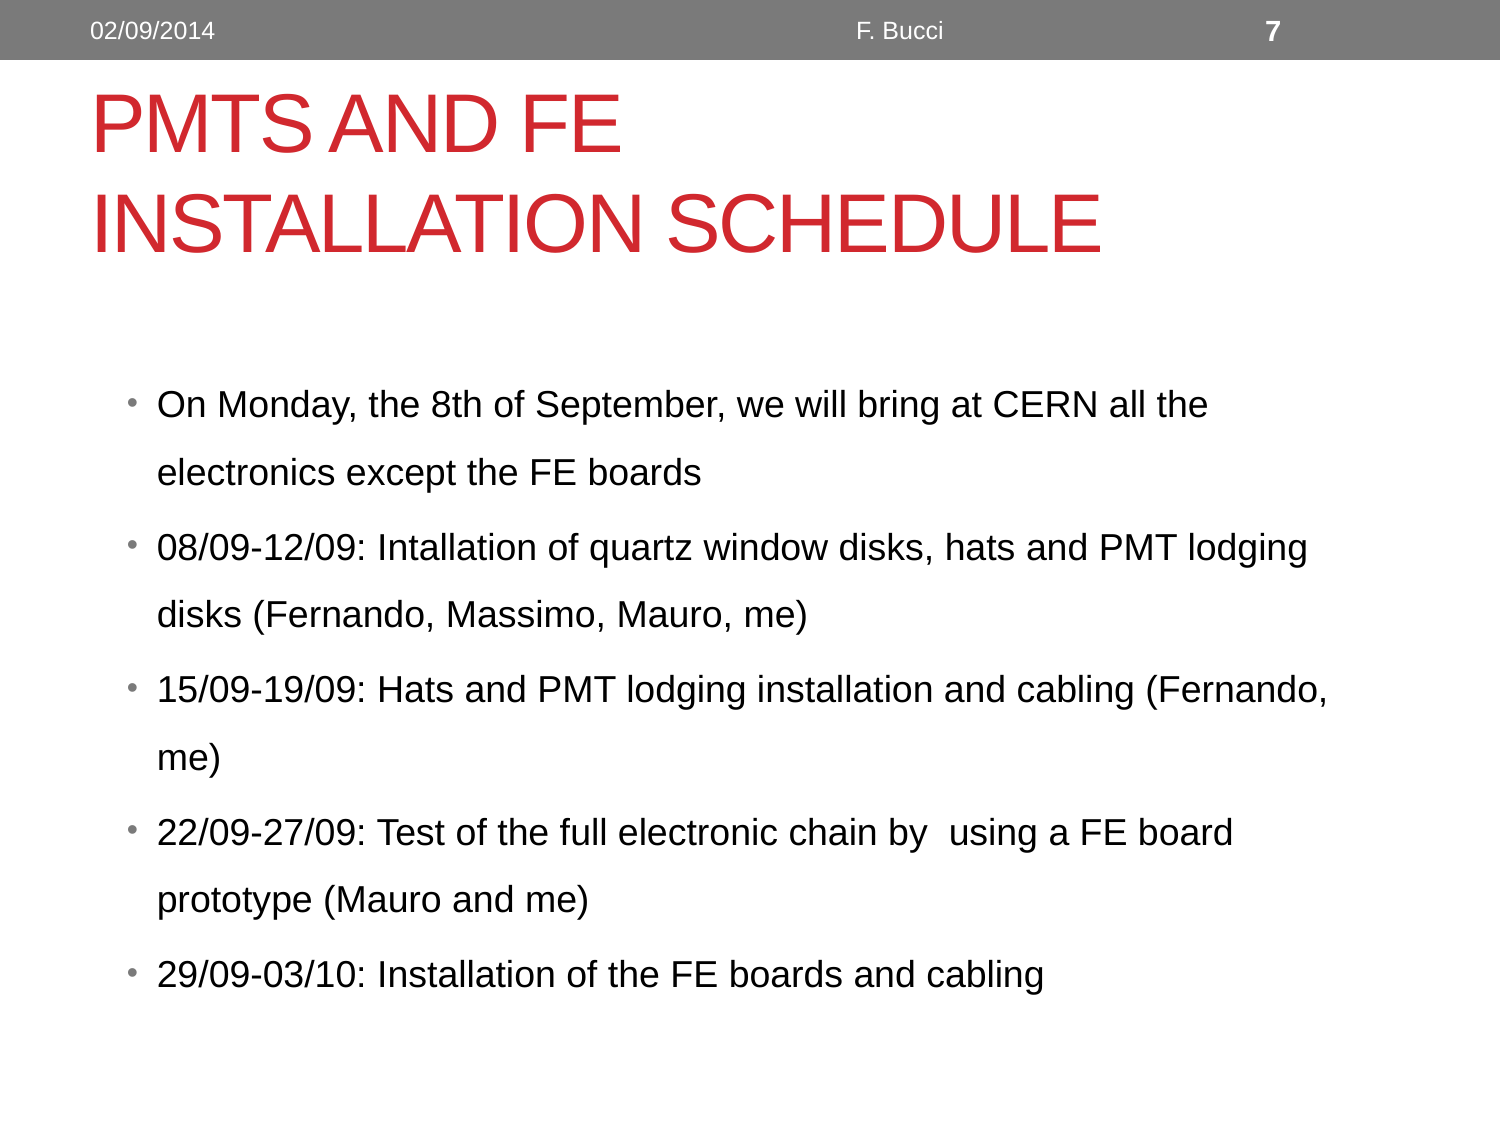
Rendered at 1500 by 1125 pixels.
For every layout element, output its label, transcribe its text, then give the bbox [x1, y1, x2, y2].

footer F. Bucci [562, 3, 1238, 57]
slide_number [75, 3, 550, 57]
text_box [100, 312, 1352, 456]
title PMTS AND FE INSTALLATION SCHEDULE [75, 87, 1425, 250]
text_box On Monday, the 8th of September, we will bring at CERN all the electronics except the FE boards 08/09-12/09: Intallation of quartz window disks, hats and PMT lodging disks (Fernando, Massimo, Mauro, me) 15/09-19/09: Hats and PMT lodging installation and cabling (Fernando, me) 22/09-27/09: Test of the full electronic chain by using a FE board prototype (Mauro and me) 29/09-03/10: Installation of the FE boards and cabling [111, 349, 1378, 1035]
slide_number 7 [1250, 3, 1425, 57]
